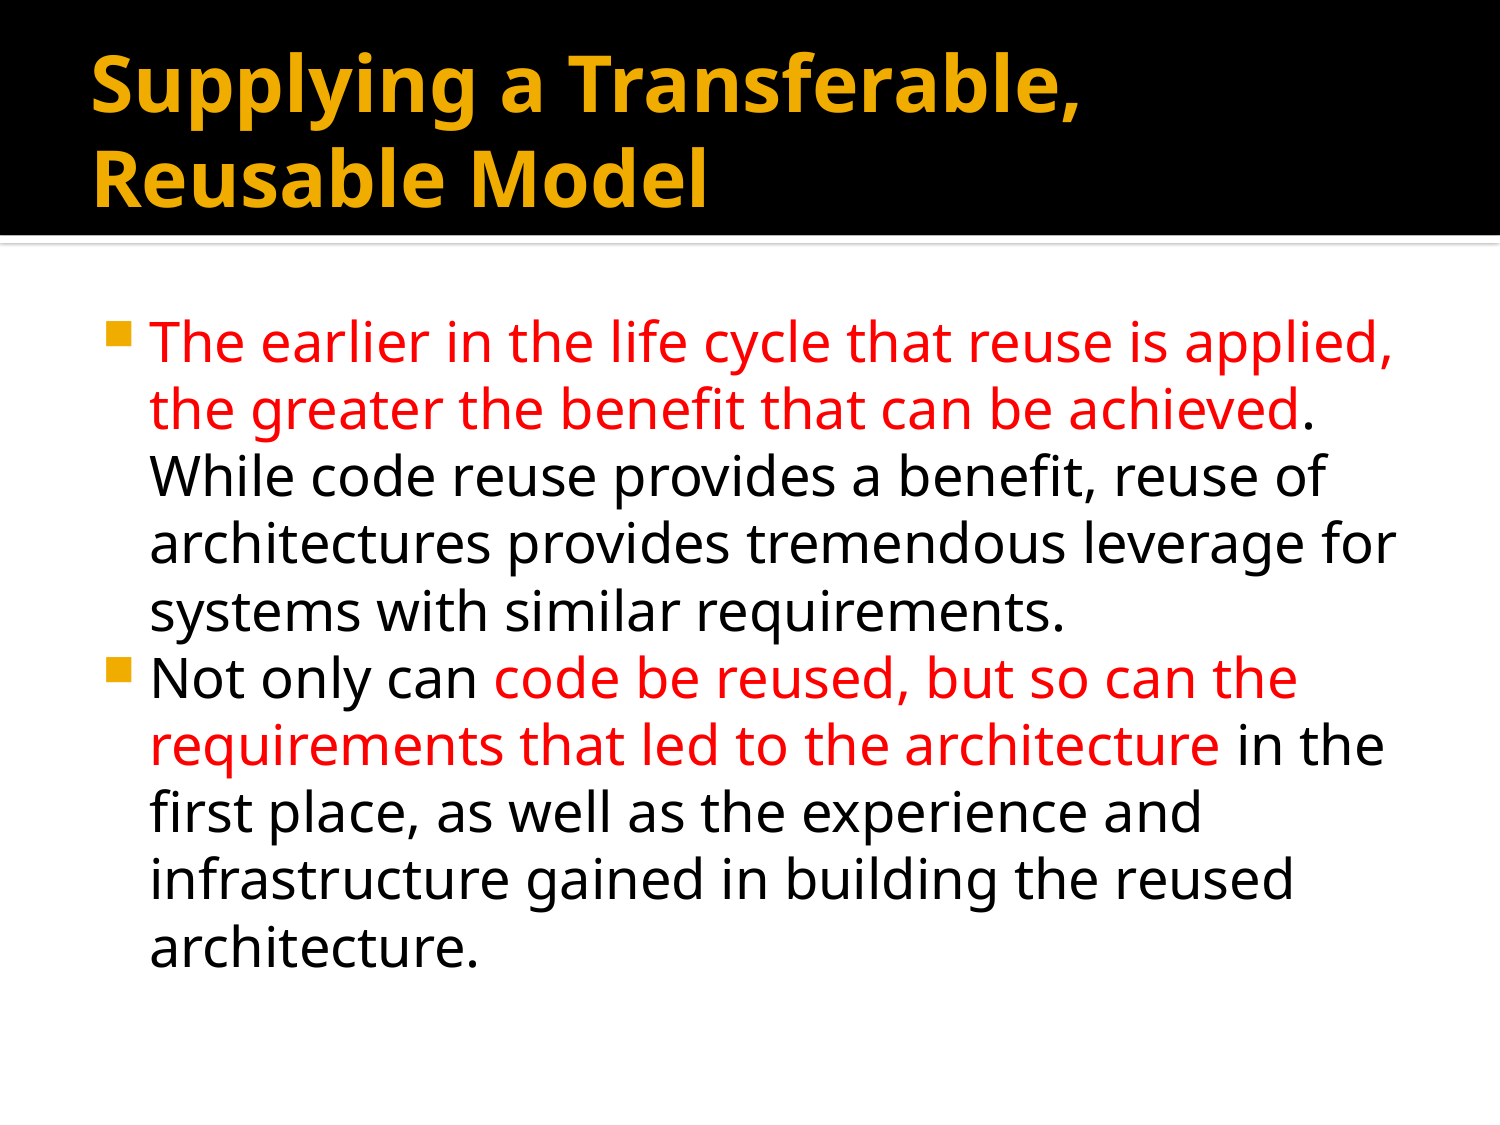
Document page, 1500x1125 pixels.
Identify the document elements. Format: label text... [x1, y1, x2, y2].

title Supplying a Transferable, Reusable Model [75, 25, 1425, 231]
list The earlier in the life cycle that reuse is applied, the greater the benefit that can be achieved. While code reuse provides a benefit, reuse of architectures provides tremendous leverage for systems with similar requirements. Not only can code be reused, but so can the requirements that led to the architecture in the first place, as well as the experience and infrastructure gained in building the reused architecture. [75, 291, 1425, 1050]
